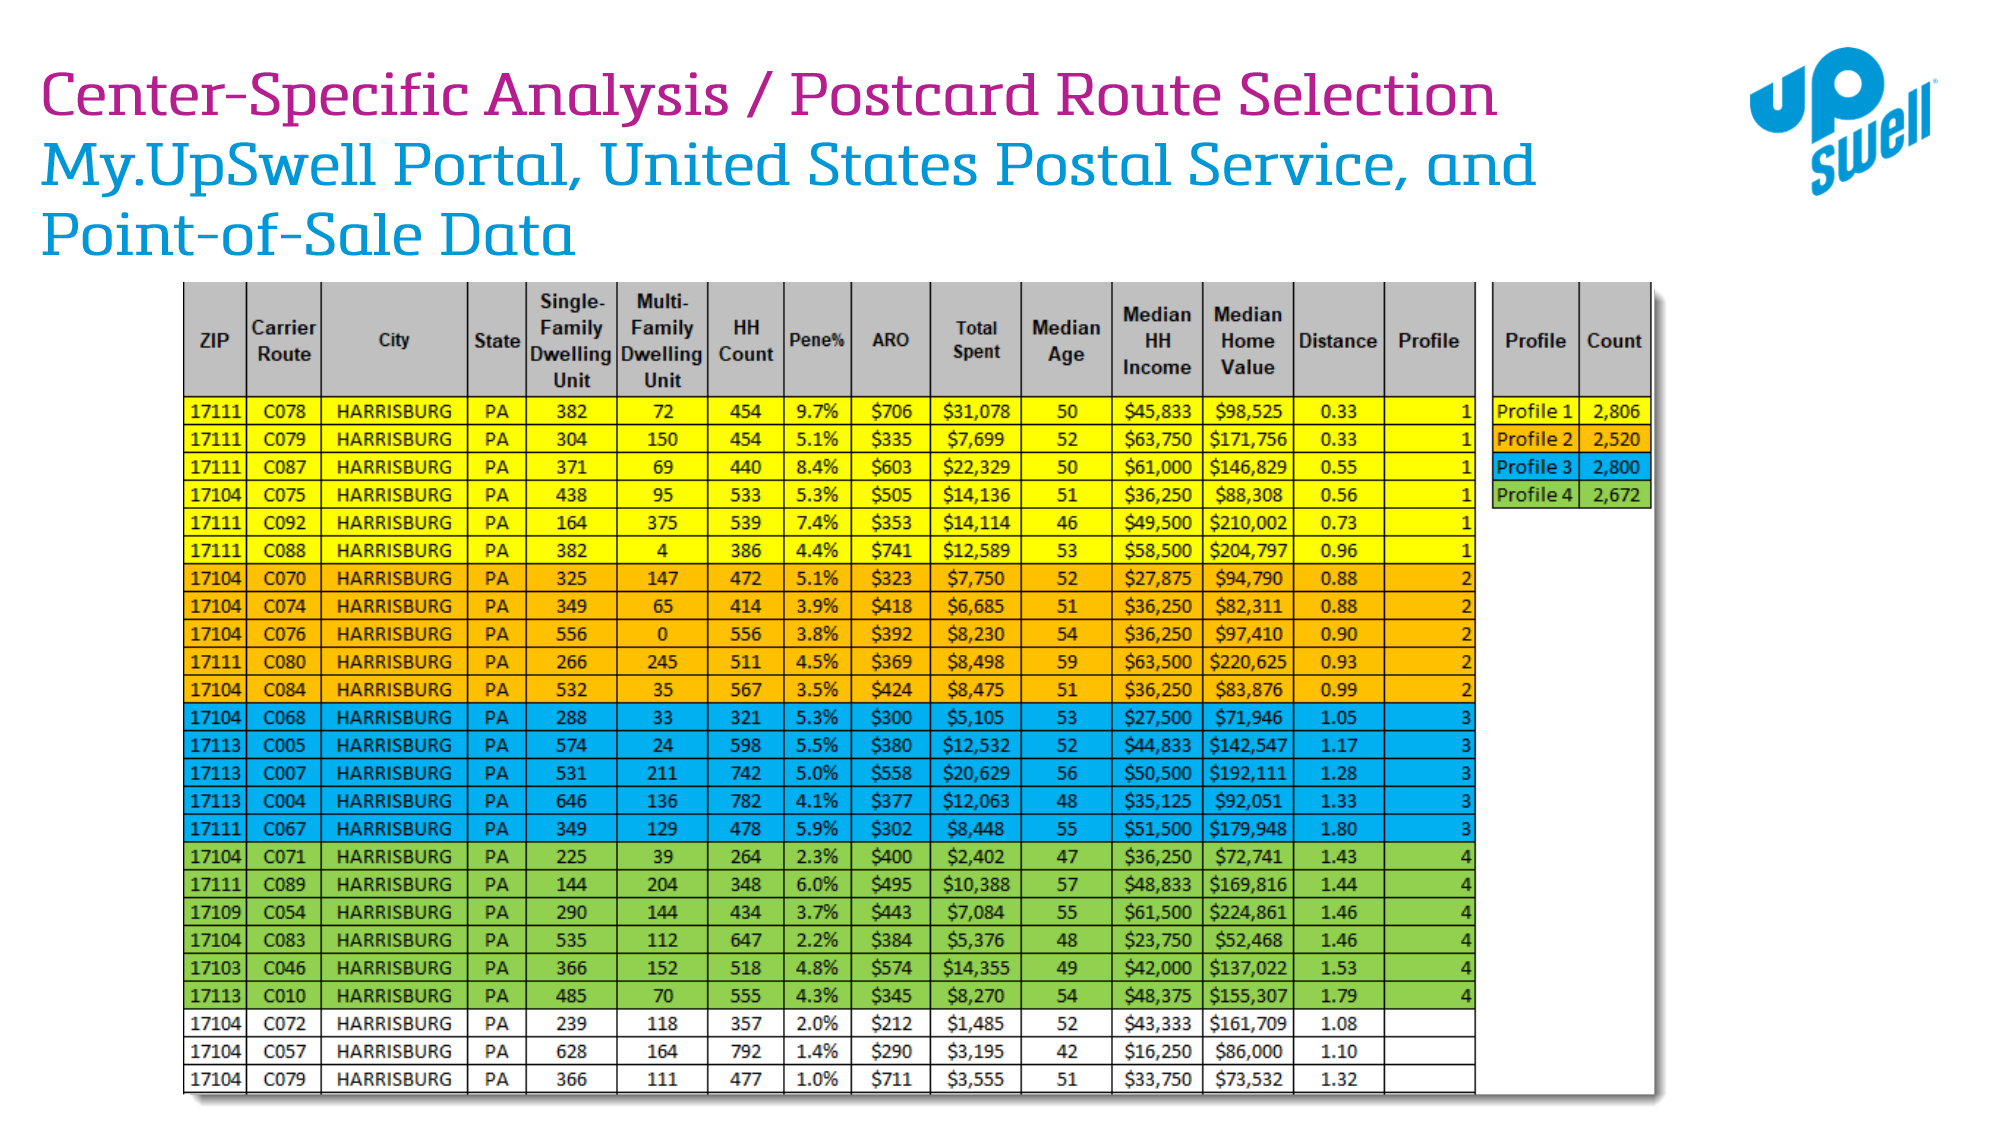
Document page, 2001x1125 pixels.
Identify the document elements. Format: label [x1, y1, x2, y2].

picture [1267, 712, 1271, 722]
picture [282, 740, 289, 749]
picture [571, 796, 575, 806]
picture [183, 282, 1668, 1108]
picture [1835, 71, 1861, 97]
picture [1170, 712, 1175, 723]
picture [1750, 47, 1938, 196]
picture [282, 797, 288, 806]
picture [282, 712, 288, 721]
picture [898, 712, 904, 721]
picture [236, 712, 240, 722]
picture [571, 740, 576, 749]
picture [283, 825, 289, 834]
text_box [40, 54, 1579, 269]
picture [300, 796, 304, 806]
picture [978, 823, 982, 834]
picture [735, 768, 740, 777]
picture [571, 823, 575, 834]
picture [282, 768, 288, 777]
